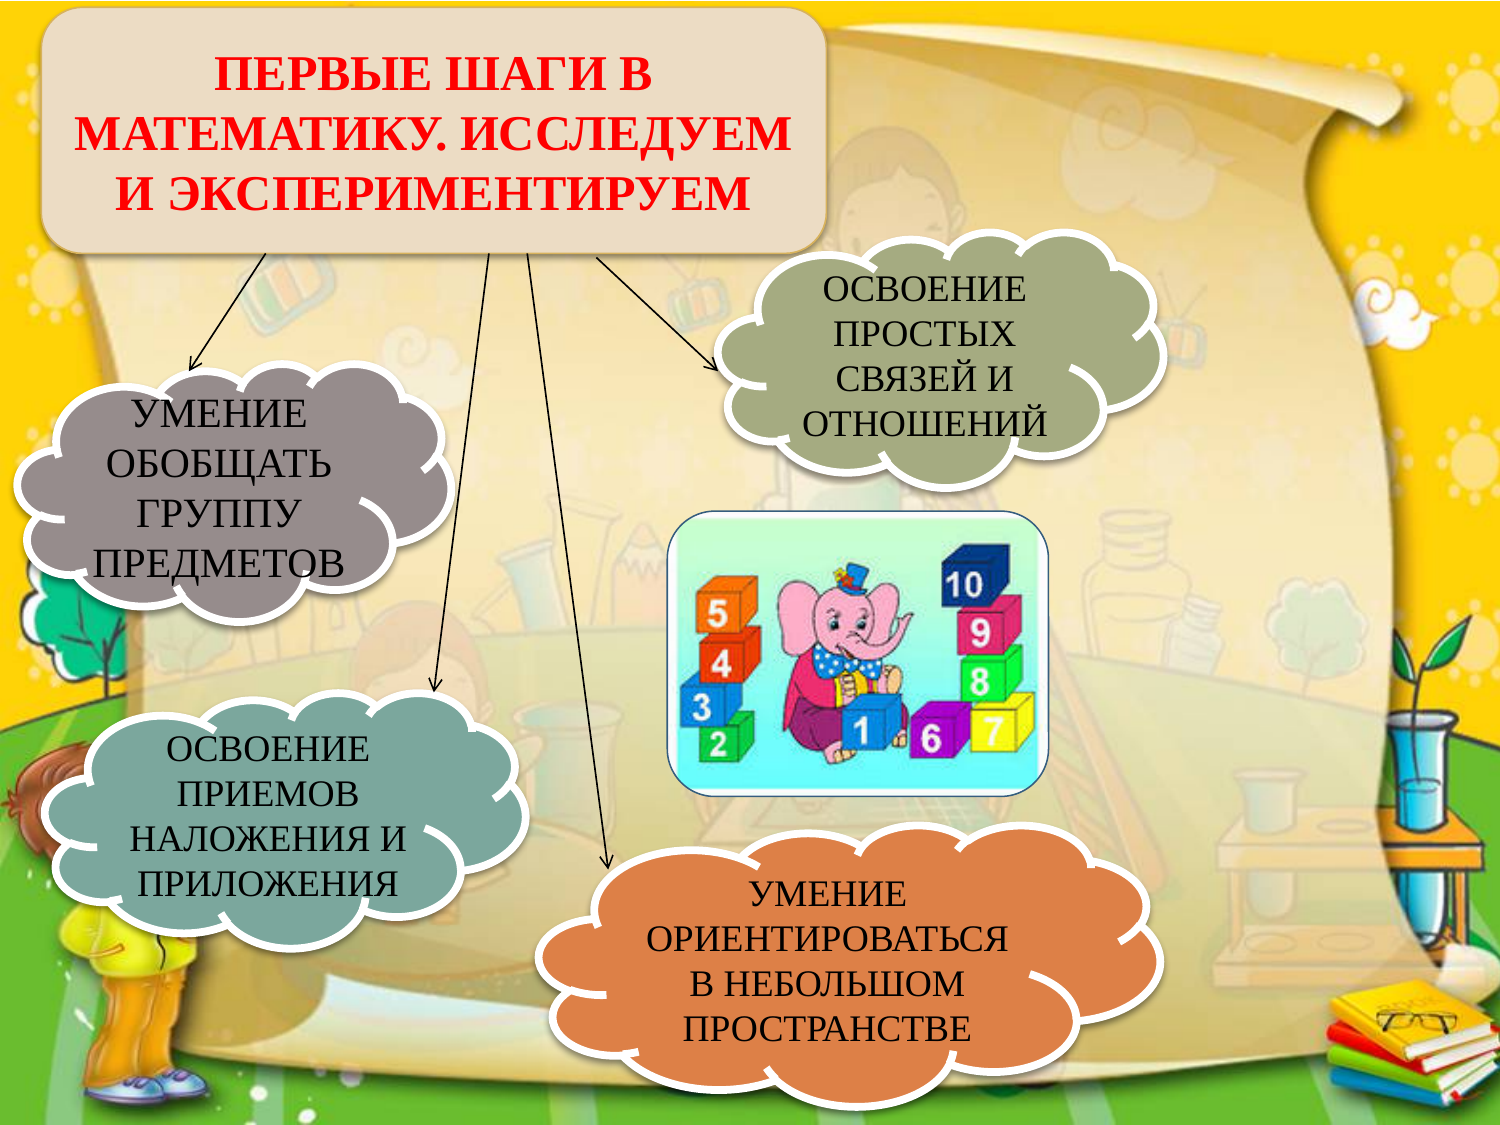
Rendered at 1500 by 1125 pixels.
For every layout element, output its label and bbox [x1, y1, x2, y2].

text_box [188, 253, 266, 372]
picture [0, 0, 1500, 1125]
text_box [612, 257, 719, 372]
text_box [433, 253, 490, 693]
text_box [526, 253, 609, 870]
